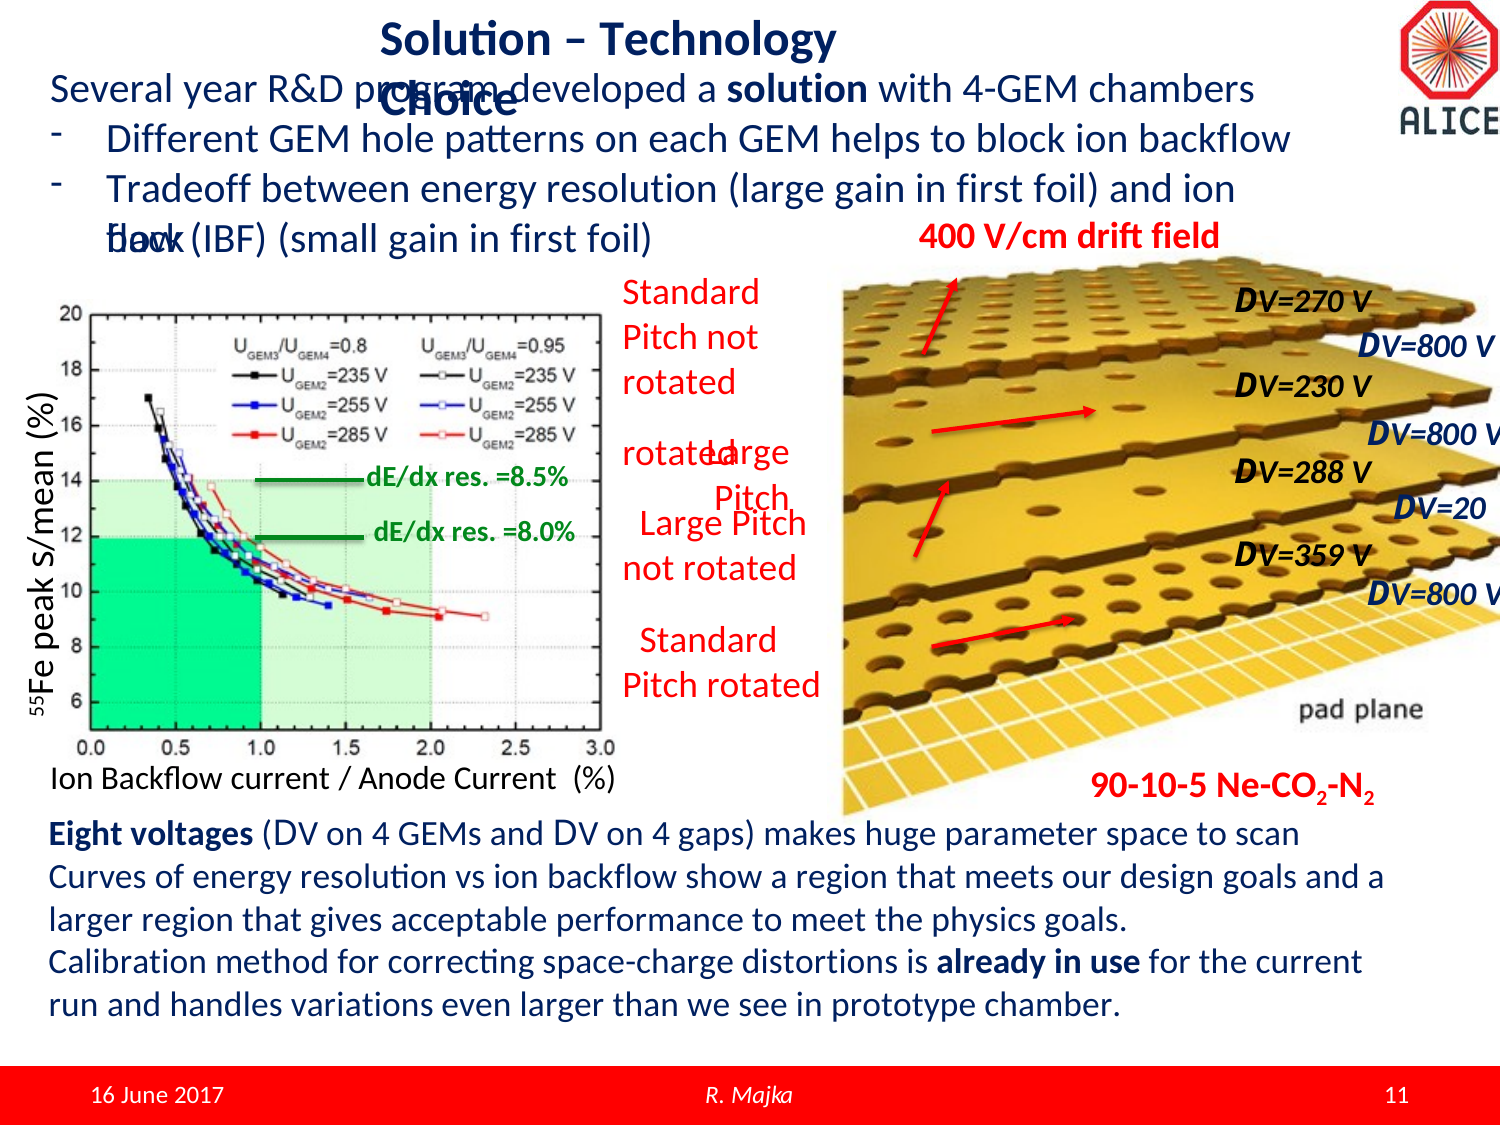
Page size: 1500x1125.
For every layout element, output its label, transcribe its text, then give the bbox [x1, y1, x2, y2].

text_box [1082, 405, 1097, 419]
text_box DV=270 V DV=800 V DV=230 V [1232, 278, 1498, 405]
slide_number R. Majka [703, 1078, 796, 1125]
text_box DV=359 V [1232, 532, 1375, 574]
text_box DV=20 [1391, 485, 1489, 527]
footer 16 June 2017 [87, 1078, 227, 1125]
text_box 90-10-5 Ne-CO2-N2 [1087, 760, 1381, 810]
text_box DV=800 V [1364, 570, 1500, 613]
text_box DV=288 V [1232, 448, 1375, 490]
text_box 55Fe peak s/mean (%) [15, 377, 65, 720]
text_box [247, 474, 373, 493]
text_box [905, 463, 969, 569]
text_box rotated Large Pitch not rotated Standard Pitch rotated [620, 427, 846, 706]
text_box 11 [1382, 1078, 1412, 1109]
text_box [247, 531, 373, 550]
text_box Eight voltages (DV on 4 GEMs and DV on 4 gaps) makes huge parameter space to scan Curves of energy resolution vs ion backflow show a region that meets our design goals and a larger region that gives acceptable performance to meet the physics goals. Calibration method for correcting space-charge distortions is already in use for the current run and handles variations even larger than we see in prototype chamber. [46, 809, 1468, 1024]
text_box Solution – Technology Choice [377, 5, 986, 126]
picture [1398, 0, 1500, 135]
text_box 400 V/cm drift field [916, 211, 1223, 257]
text_box [945, 277, 958, 292]
text_box Several year R&D program developed a solution with 4-GEM chambers Different GEM hole patterns on each GEM helps to block ion backflow Tradeoff between energy resolution (large gain in first foil) and ion back [47, 61, 1317, 262]
text_box DV=800 V [1364, 410, 1500, 453]
text_box dE/dx res. =8.5% dE/dx res. =8.0% [364, 457, 578, 548]
text_box [56, 299, 621, 763]
text_box [1061, 614, 1075, 628]
text_box [937, 480, 950, 495]
text_box [924, 602, 1095, 659]
text_box [827, 236, 1500, 825]
text_box [914, 260, 977, 366]
text_box flow (IBF) (small gain in first foil) Standard Pitch not rotated Large Pitch [104, 211, 846, 518]
text_box [924, 393, 1117, 444]
text_box Ion Backflow current / Anode Current (%) [47, 756, 619, 797]
